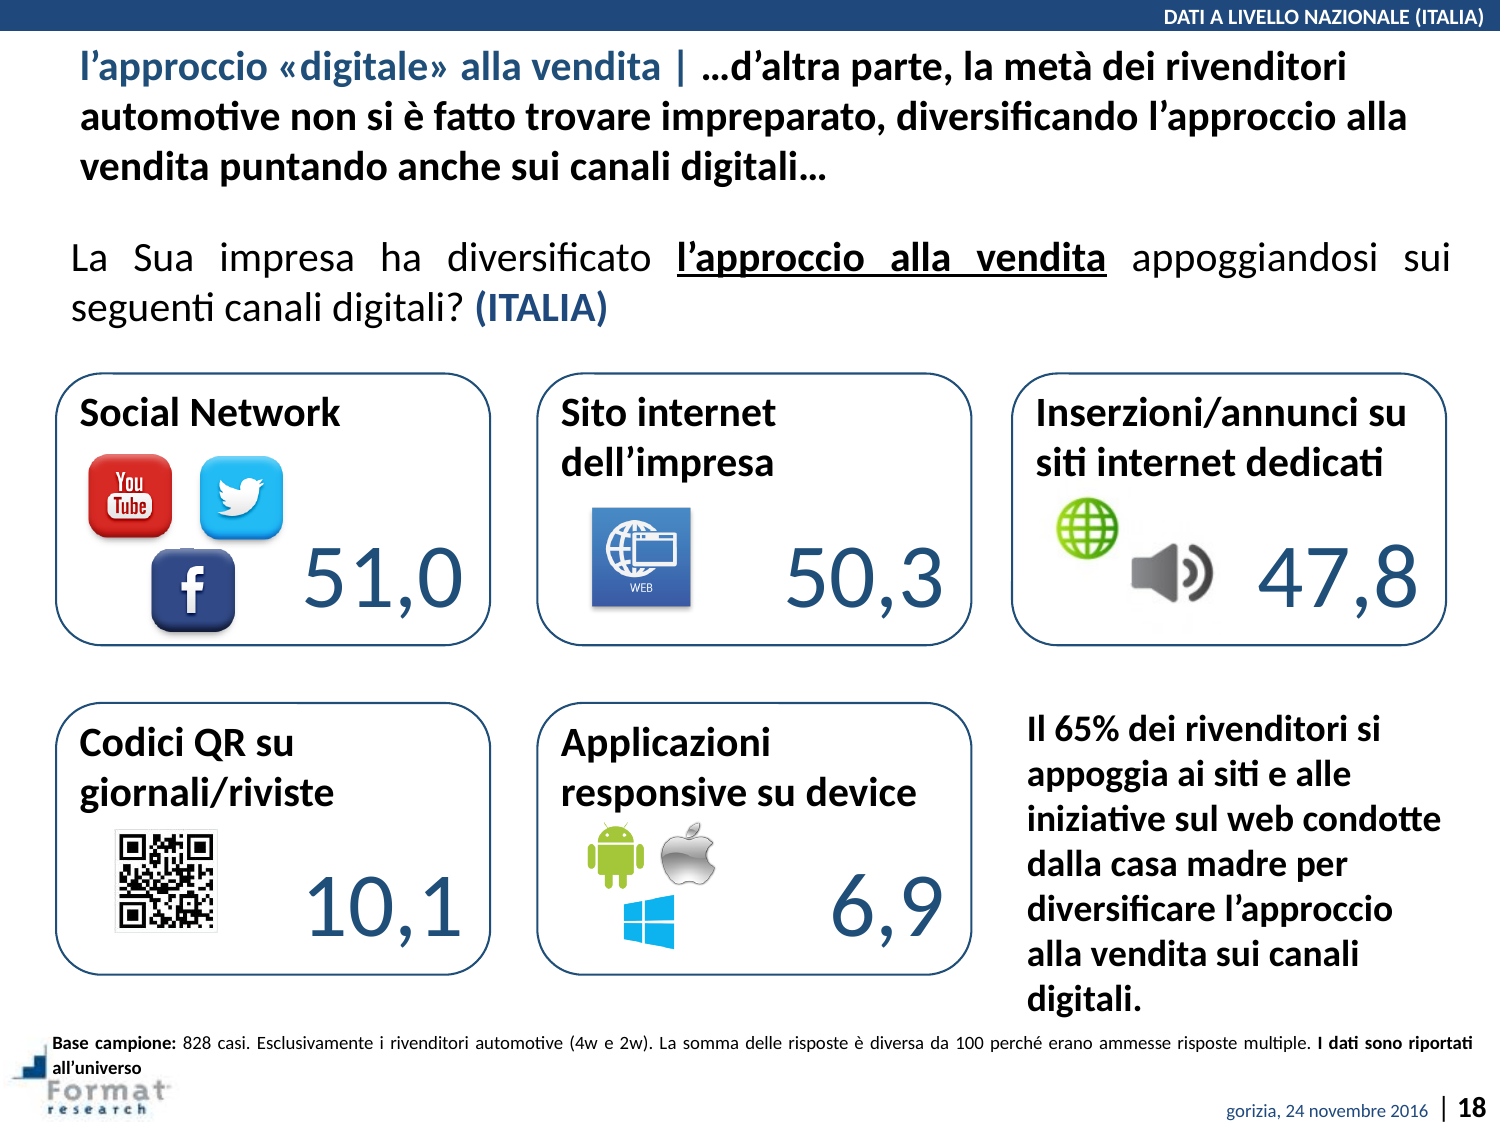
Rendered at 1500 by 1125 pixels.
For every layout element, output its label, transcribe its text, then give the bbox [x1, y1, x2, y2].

text_box [56, 702, 491, 975]
text_box [537, 373, 972, 646]
picture [80, 443, 288, 641]
picture [114, 829, 218, 933]
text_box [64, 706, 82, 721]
picture [3, 1037, 181, 1122]
picture [580, 812, 722, 953]
text_box La Sua impresa ha diversificato l’approccio alla vendita appoggiandosi sui seguenti canali digitali? (ITALIA) [56, 221, 1466, 337]
picture [585, 504, 697, 617]
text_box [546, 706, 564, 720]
text_box Social Network [465, 377, 488, 402]
text_box [537, 702, 972, 975]
text_box DATI A LIVELLO NAZIONALE (ITALIA) [0, 0, 1500, 31]
text_box Base campione: 828 casi. Esclusivamente i rivenditori automotive (4w e 2w). La somma delle risposte è diversa da 100 perché erano ammesse risposte multiple. I dati sono riportati all’universo [37, 1020, 1488, 1086]
text_box Applicazioni responsive su device [945, 706, 970, 734]
text_box [1012, 373, 1447, 646]
text_box Codici QR su giornali/riviste [464, 706, 488, 732]
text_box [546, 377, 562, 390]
picture [1036, 477, 1221, 635]
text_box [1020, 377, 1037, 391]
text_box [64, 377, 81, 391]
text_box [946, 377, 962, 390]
text_box l’approccio «digitale» alla vendita | …d’altra parte, la metà dei rivenditori automotive non si è fatto trovare impreparato, diversificando l’approccio alla vendita puntando anche sui canali digitali… [64, 31, 1500, 157]
text_box [56, 373, 491, 646]
text_box Il 65% dei rivenditori si appoggia ai siti e alle iniziative sul web condotte dalla casa madre per diversificare l’approccio alla vendita sui canali digitali. [1012, 696, 1473, 1027]
